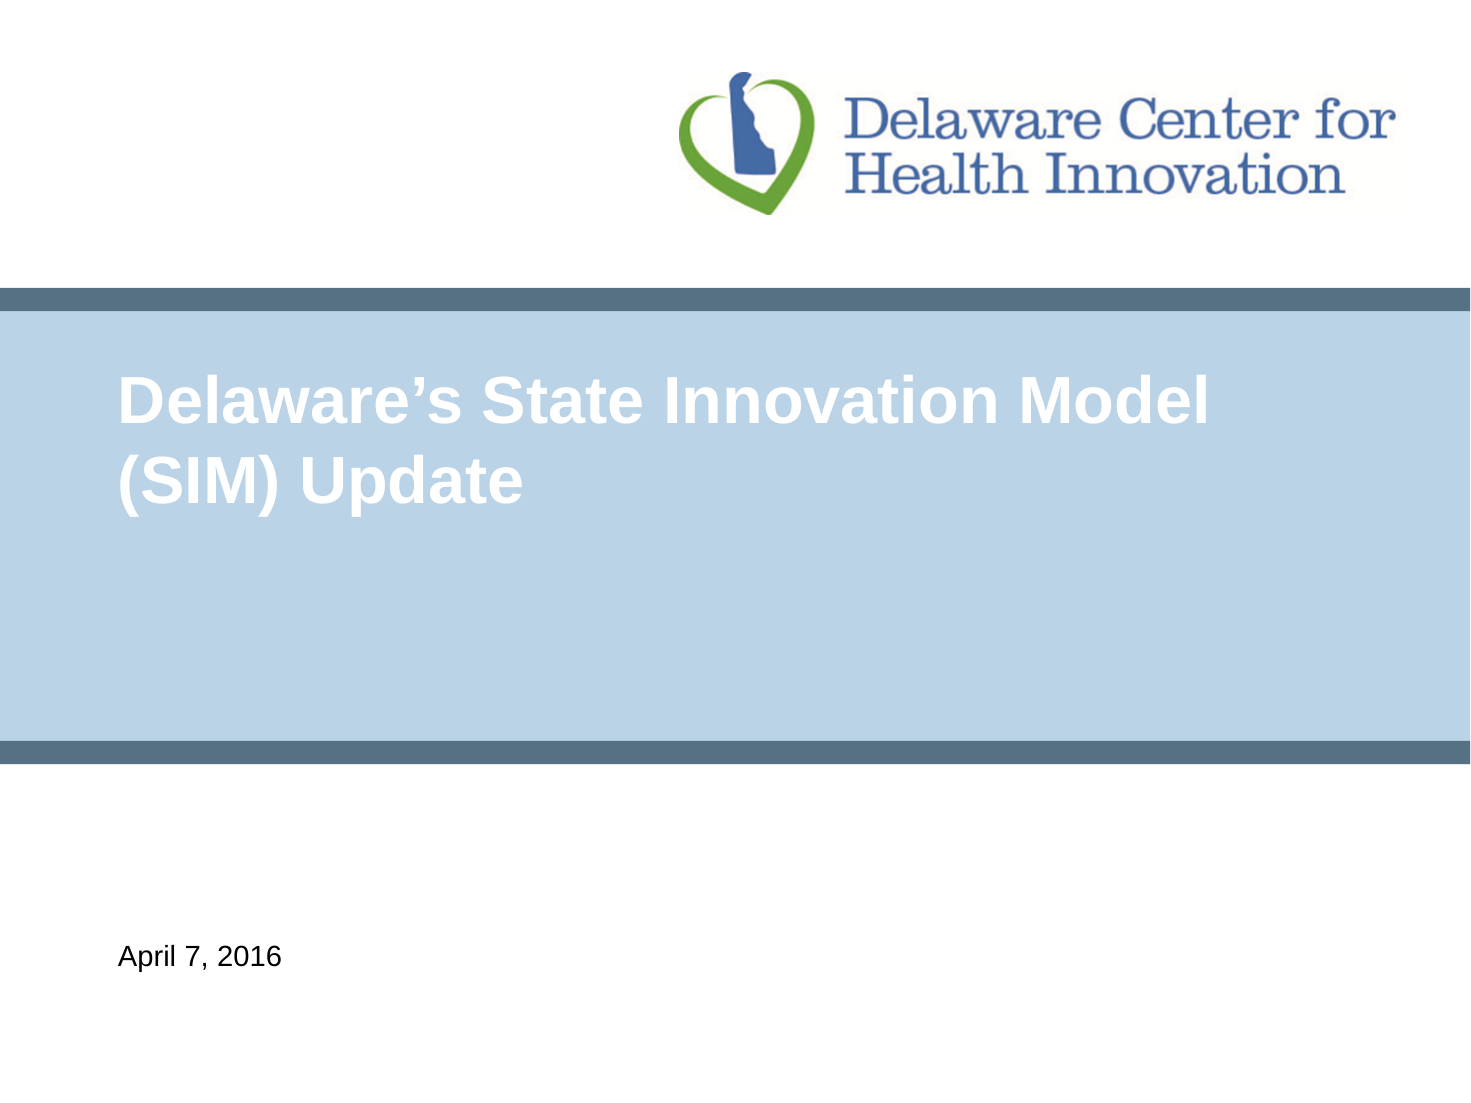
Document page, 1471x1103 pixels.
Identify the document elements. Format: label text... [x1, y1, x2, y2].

text_box April 7, 2016 [117, 937, 928, 973]
title Delaware’s State Innovation Model (SIM) Update [117, 357, 1284, 542]
picture [679, 72, 1414, 215]
